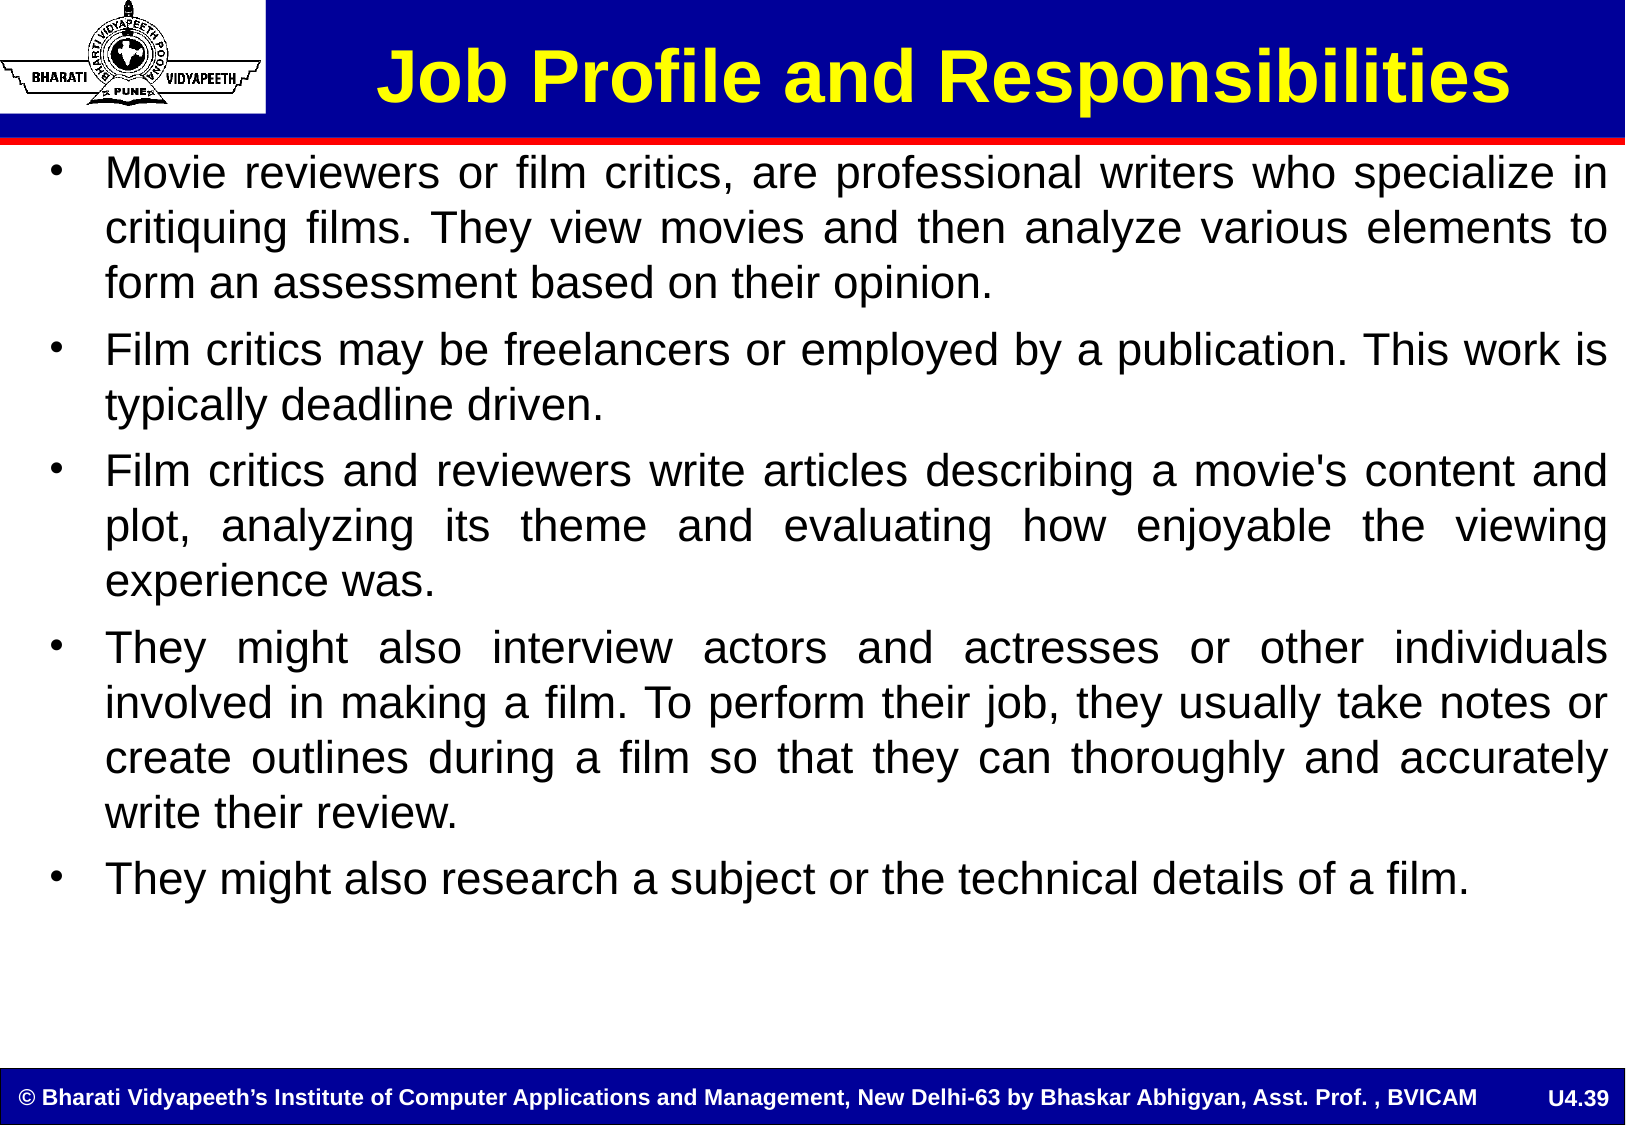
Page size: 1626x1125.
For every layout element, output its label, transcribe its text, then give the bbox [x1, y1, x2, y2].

text_box Job Profile and Responsibilities [158, 19, 1625, 120]
picture [0, 0, 261, 106]
list Movie reviewers or film critics, are professional writers who specialize in critiquing films. They view movies and then analyze various elements to form an assessment based on their opinion. Film critics may be freelancers or employed by a publication. This work is typically deadline driven. Film critics and reviewers write articles describing a movie's content and plot, analyzing its theme and evaluating how enjoyable the viewing experience was. They might also interview actors and actresses or other individuals involved in making a film. To perform their job, they usually take notes or create outlines during a film so that they can thoroughly and accurately write their review. They might also research a subject or the technical details of a film. [4, 135, 1625, 1067]
